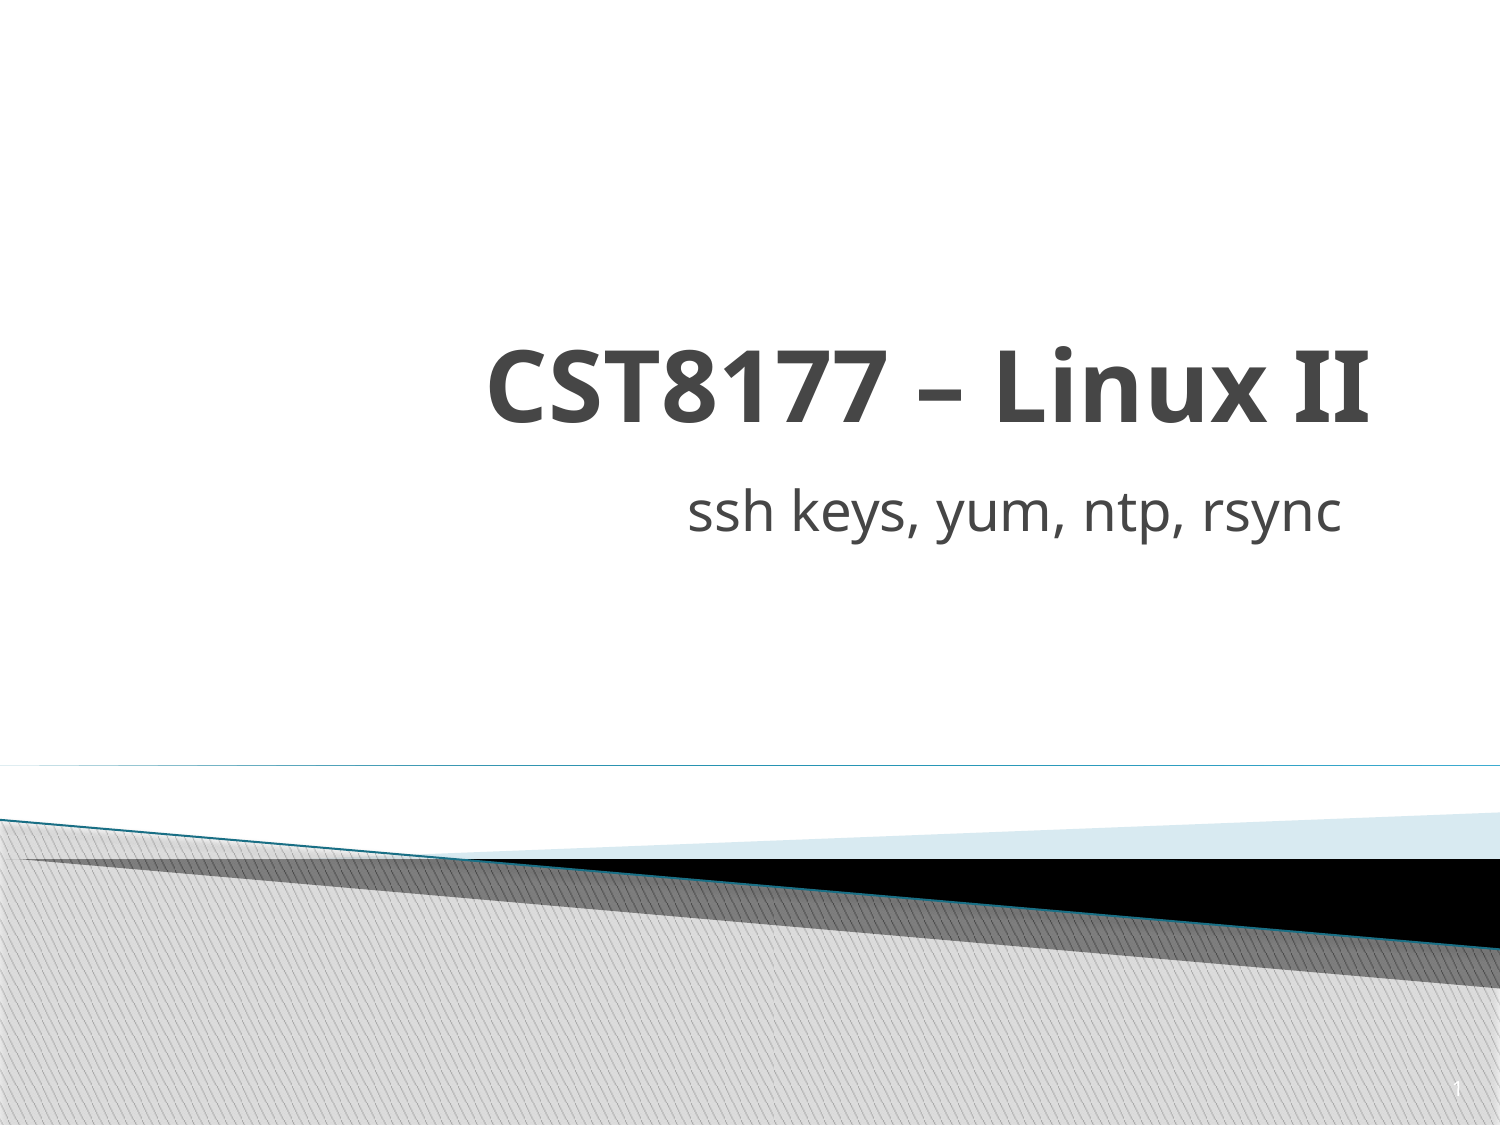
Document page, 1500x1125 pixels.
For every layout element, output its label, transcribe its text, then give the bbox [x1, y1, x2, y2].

picture [5, 859, 1500, 989]
slide_number 1 [1418, 1051, 1479, 1112]
title CST8177 – Linux II [112, 149, 1388, 451]
subtitle ssh keys, yum, ntp, rsync [212, 474, 1351, 842]
